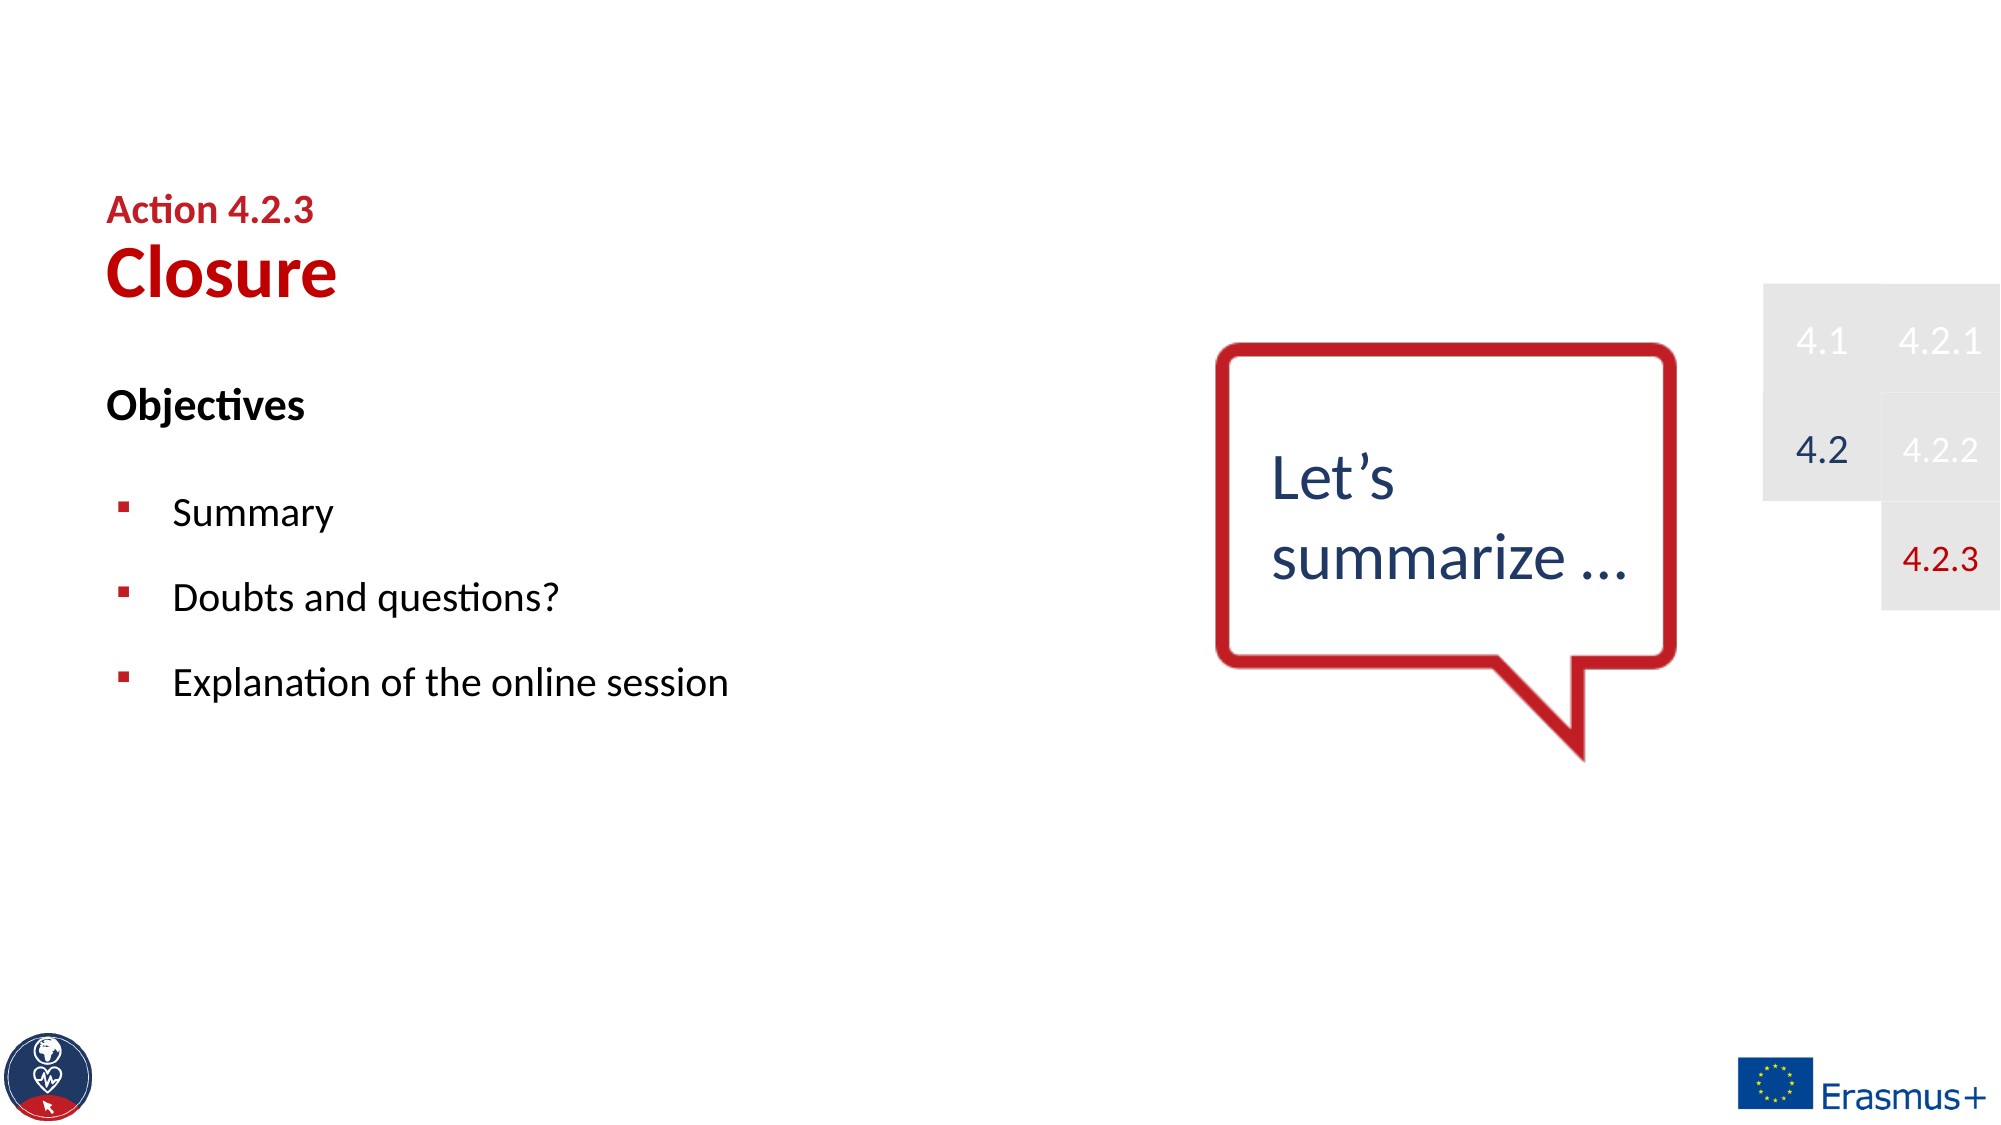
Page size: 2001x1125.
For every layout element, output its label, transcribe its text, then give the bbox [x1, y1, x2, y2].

text_box 4.1 [1776, 283, 1882, 392]
text_box 4.2.3 [1881, 501, 2000, 611]
text_box 4.2.2 [1882, 392, 2000, 501]
title Action 4.2.3 Closure [91, 177, 1817, 324]
picture [4, 1033, 92, 1121]
picture [1121, 228, 1772, 879]
list Objectives [91, 354, 938, 437]
picture [1723, 1042, 2000, 1124]
text_box 4.2 [1776, 392, 1882, 501]
text_box 4.2.1 [1882, 283, 2000, 392]
list Summary Doubts and questions? Explanation of the online session [101, 467, 1076, 1125]
